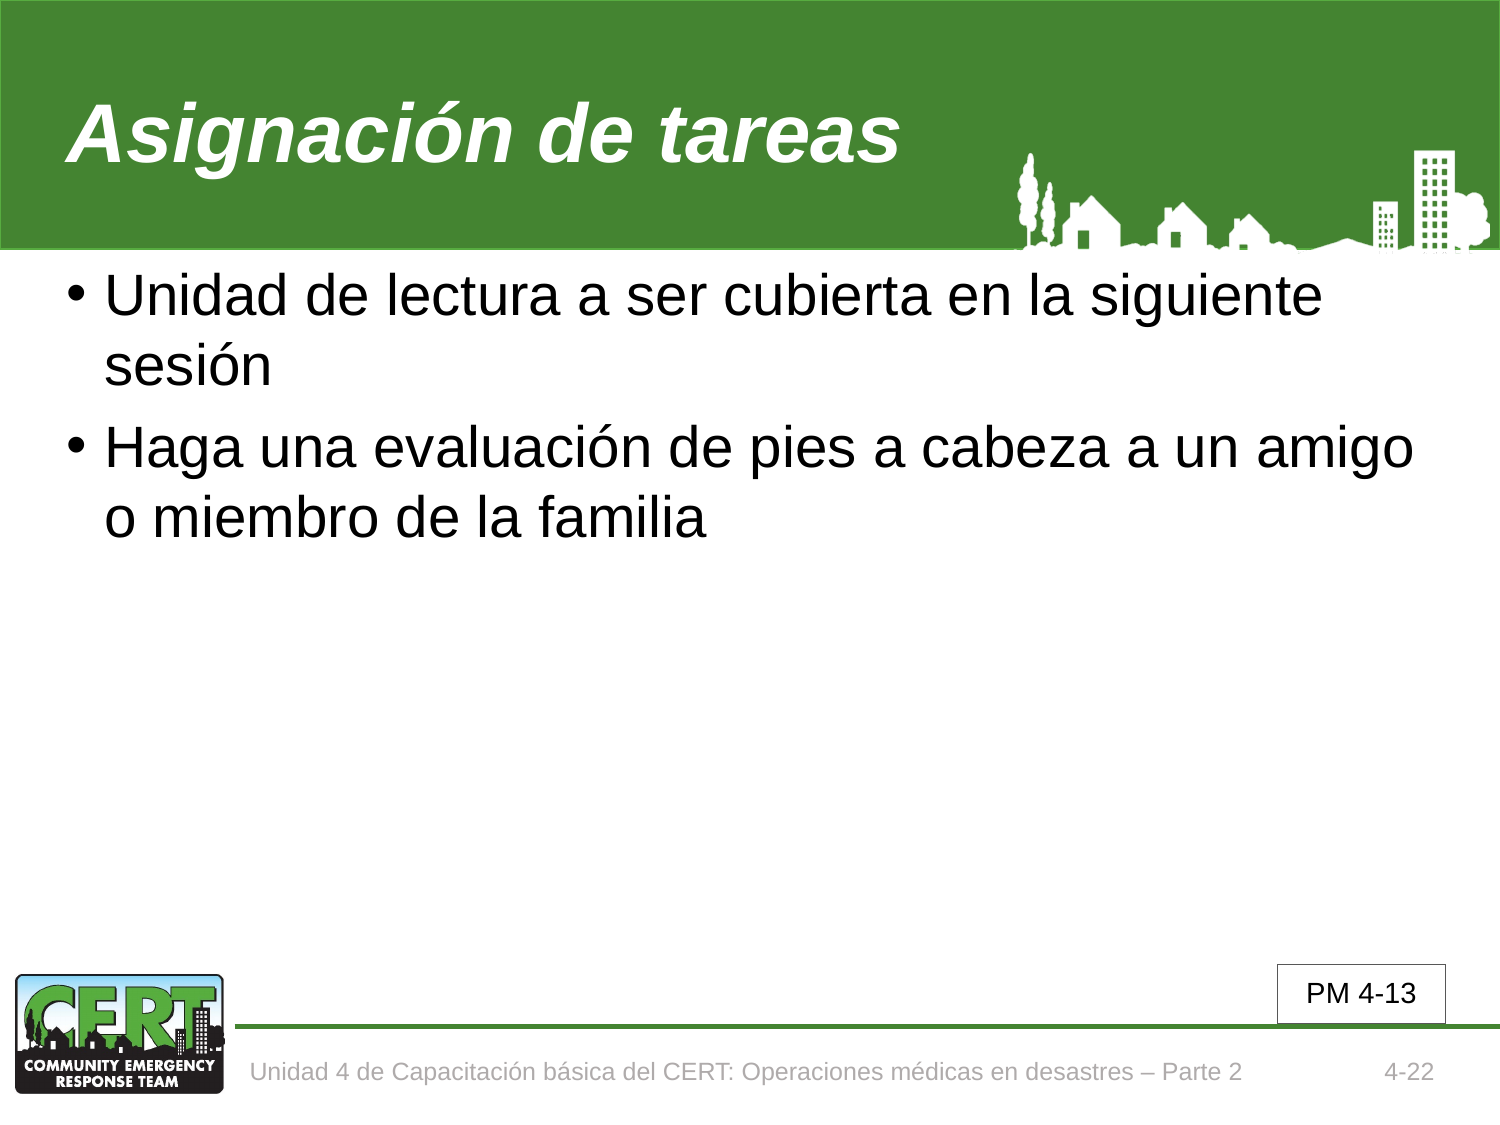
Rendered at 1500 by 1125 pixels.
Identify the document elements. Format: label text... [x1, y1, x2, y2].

title Asignación de tareas [51, 52, 1005, 220]
list 4-22 [1153, 1047, 1450, 1098]
picture [1009, 143, 1495, 254]
picture [14, 973, 225, 1094]
list PM 4-13 [1277, 964, 1446, 1024]
list Unidad de lectura a ser cubierta en la siguiente sesión Haga una evaluación de pies a cabeza a un amigo o miembro de la familia [51, 249, 1449, 1034]
list Unidad 4 de Capacitación básica del CERT: Operaciones médicas en desastres – Parte 2 [234, 1047, 1153, 1098]
